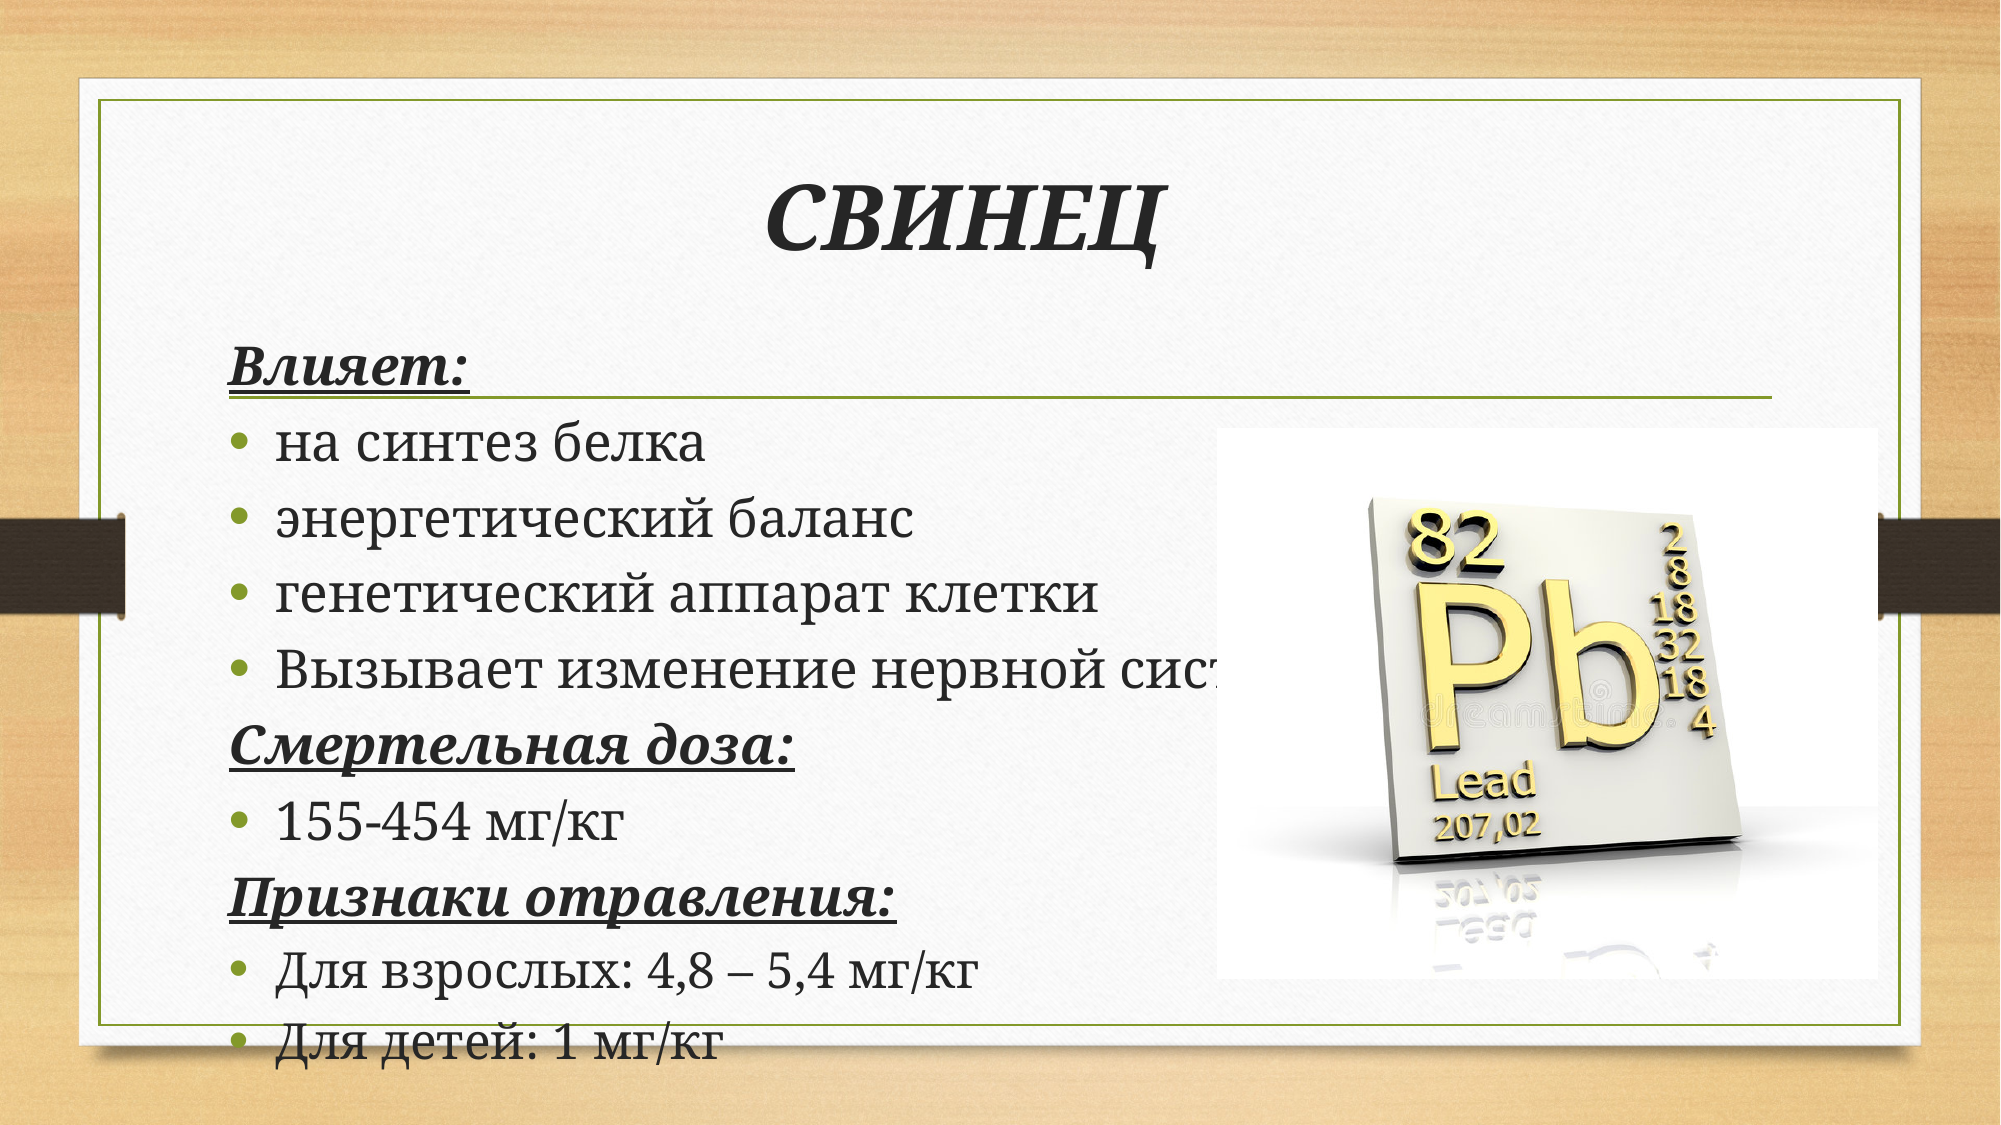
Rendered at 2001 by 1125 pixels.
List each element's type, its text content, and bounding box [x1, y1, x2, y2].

picture [0, 0, 2001, 1125]
title СВИНЕЦ [213, 152, 1713, 277]
list Влияет: на синтез белка энергетический баланс генетический аппарат клетки Вызывает изменение нервной системы Смертельная доза: 155-454 мг/кг Признаки отравления: Для взрослых: 4,8 – 5,4 мг/кг Для детей: 1 мг/кг [213, 324, 1713, 1083]
